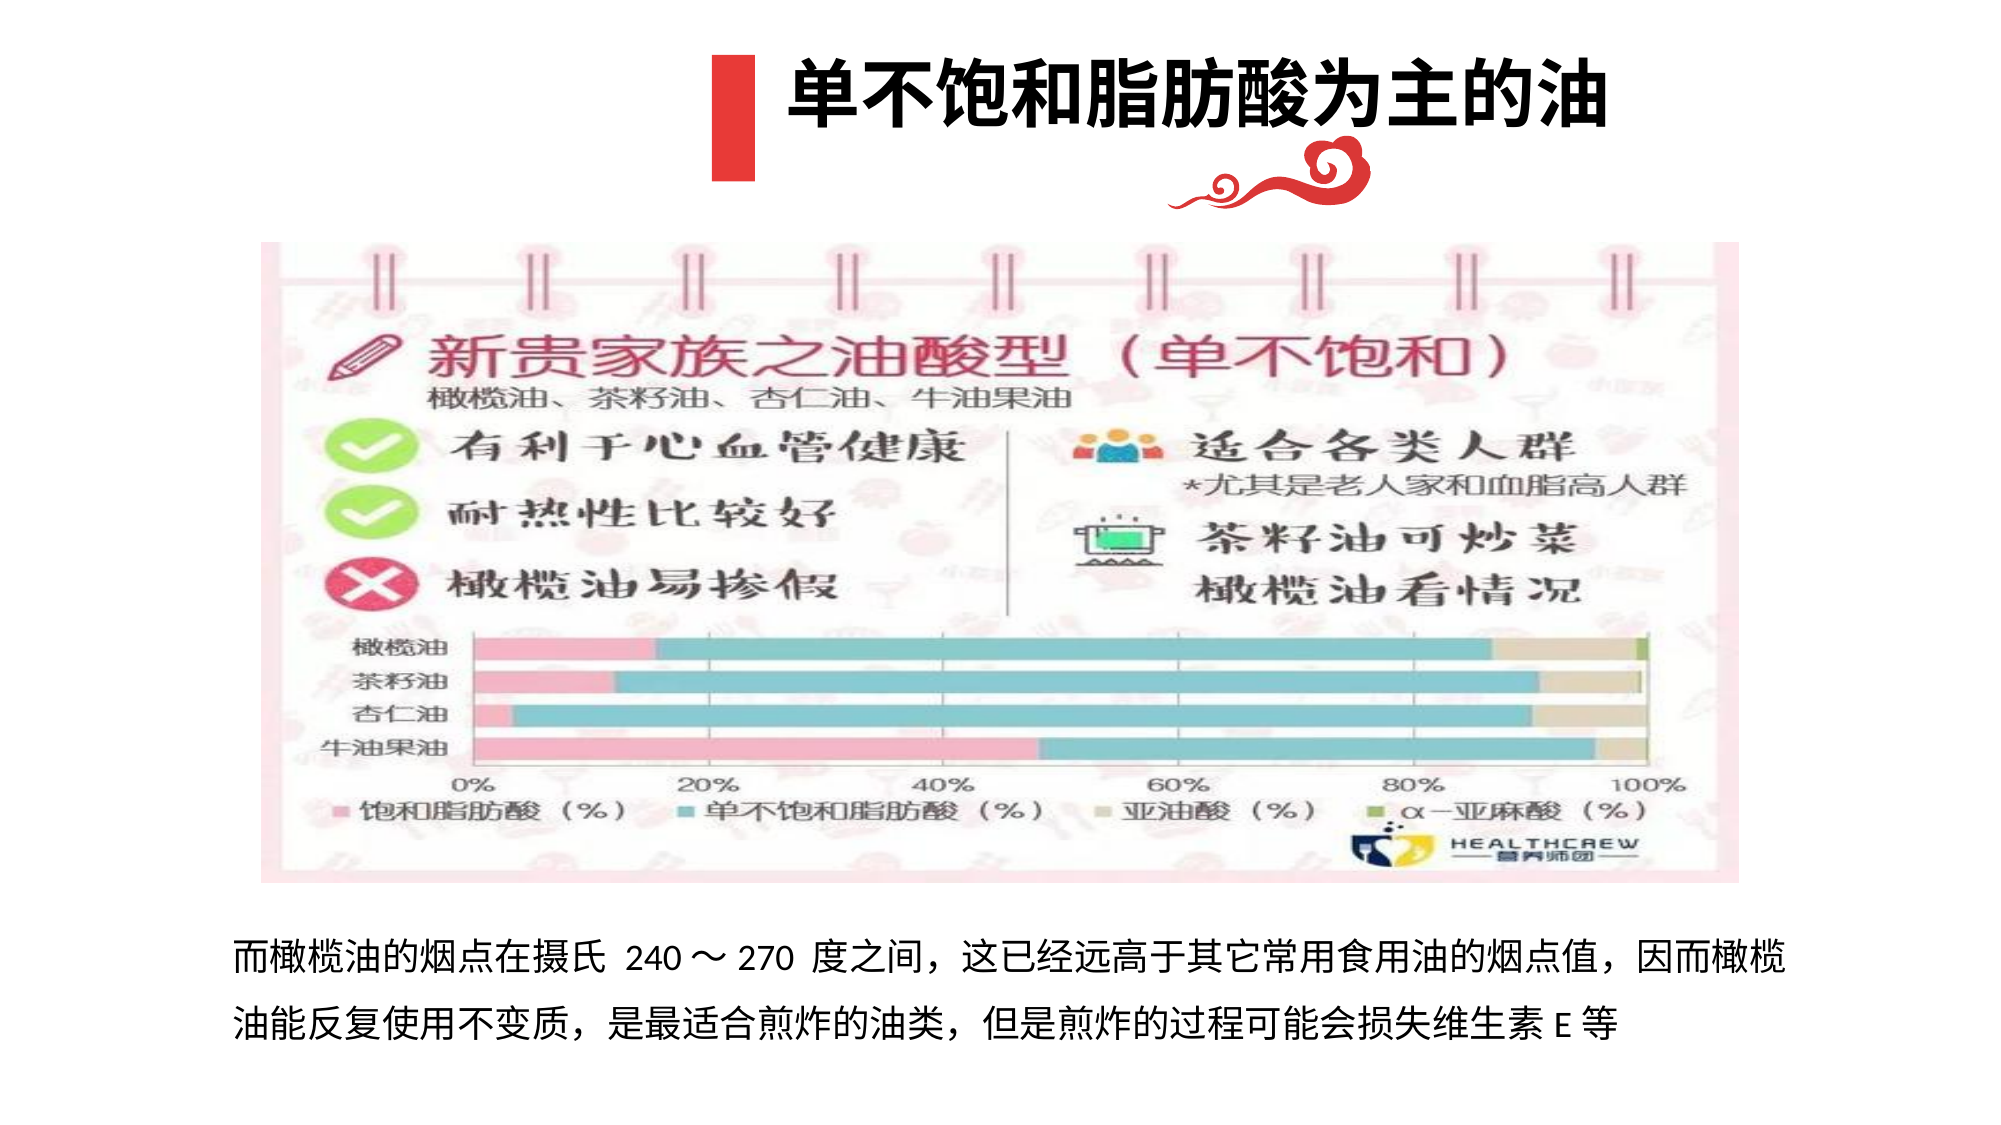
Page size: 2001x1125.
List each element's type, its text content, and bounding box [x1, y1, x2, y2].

text_box 而橄榄油的烟点在摄氏 240～270 度之间，这已经远高于其它常用食用油的烟点值，因而橄榄油能反复使用不变质，是最适合煎炸的油类，但是煎炸的过程可能会损失维生素E等 [217, 902, 1836, 1053]
picture [261, 242, 1739, 883]
title 单不饱和脂肪酸为主的油 [770, 60, 1767, 134]
